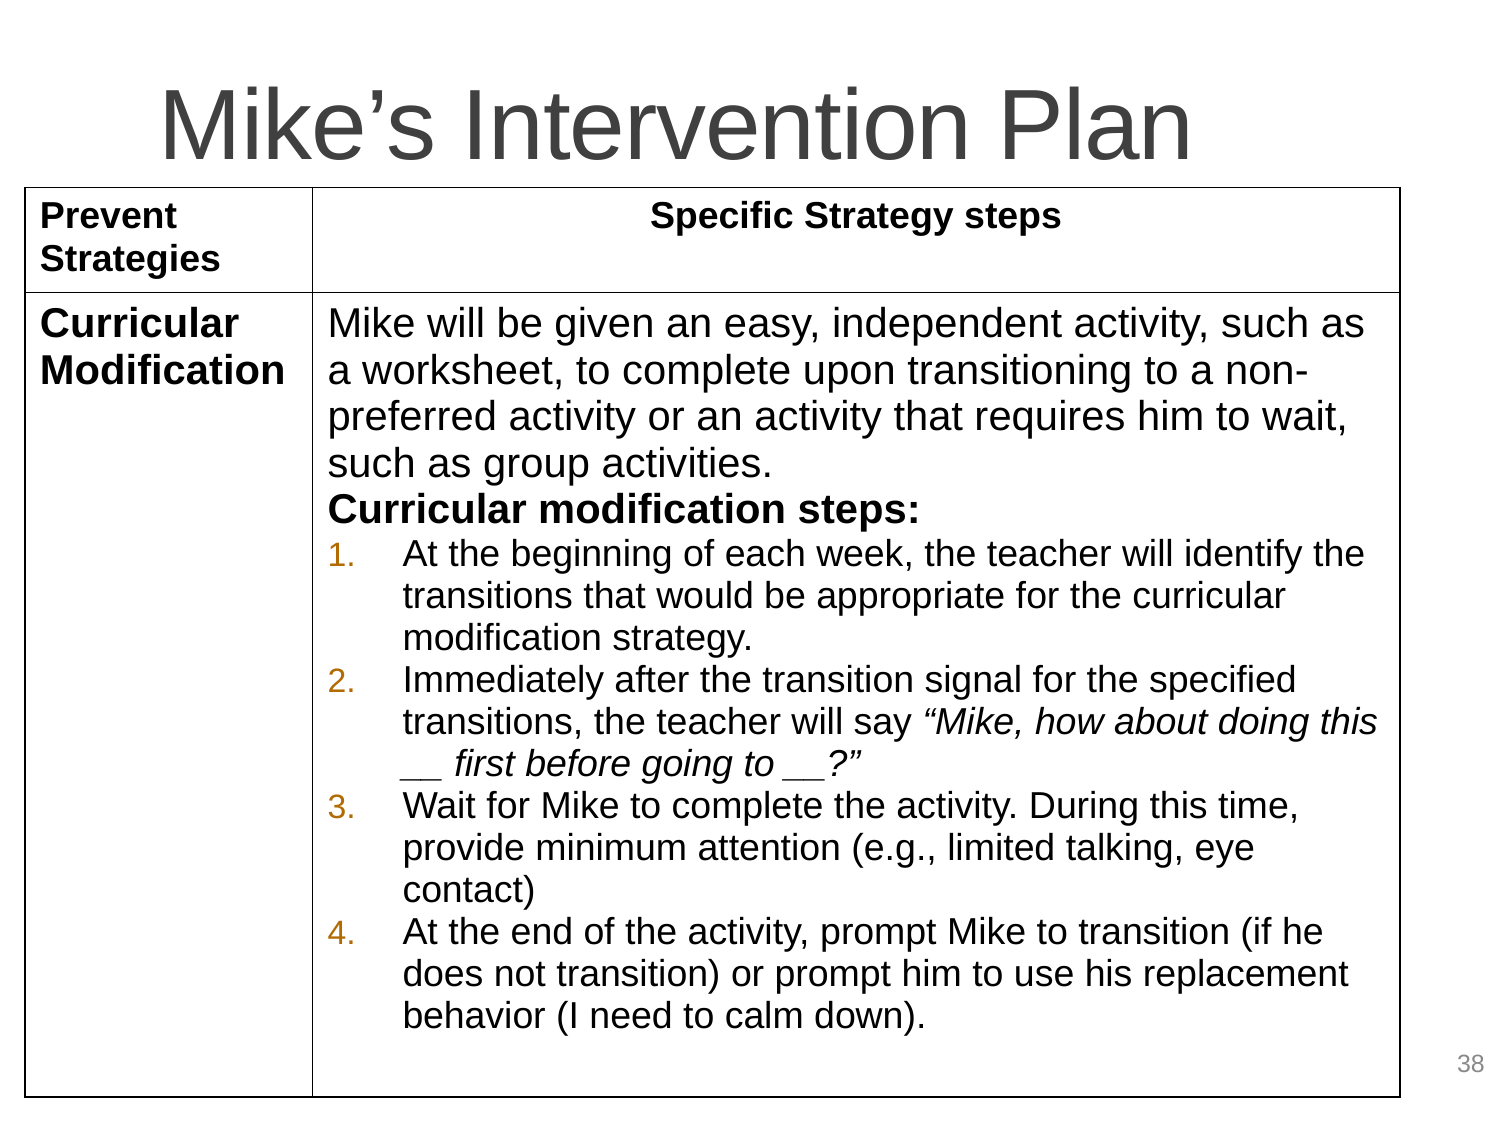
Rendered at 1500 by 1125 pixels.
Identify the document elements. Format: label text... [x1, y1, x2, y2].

title Mike’s Intervention Plan [144, 0, 1344, 187]
table_cell Curricular Modification [26, 293, 312, 1096]
table_header Specific Strategy steps [313, 188, 1399, 292]
table_header Prevent Strategies [26, 188, 312, 292]
slide_number 38 [1187, 1025, 1500, 1100]
table_cell Mike will be given an easy, independent activity, such as a worksheet, to complete upon transitioning to a non-preferred activity or an activity that requires him to wait, such as group activities. Curricular modification steps: At the beginning of each week, the teacher will identify the transitions that would be appropriate for the curricular modification strategy. Immediately after the transition signal for the specified transitions, the teacher will say “Mike, how about doing this __ first before going to __?” Wait for Mike to complete the activity. During this time, provide minimum attention (e.g., limited talking, eye contact) At the end of the activity, prompt Mike to transition (if he does not transition) or prompt him to use his replacement behavior (I need to calm down). [313, 293, 1399, 1096]
